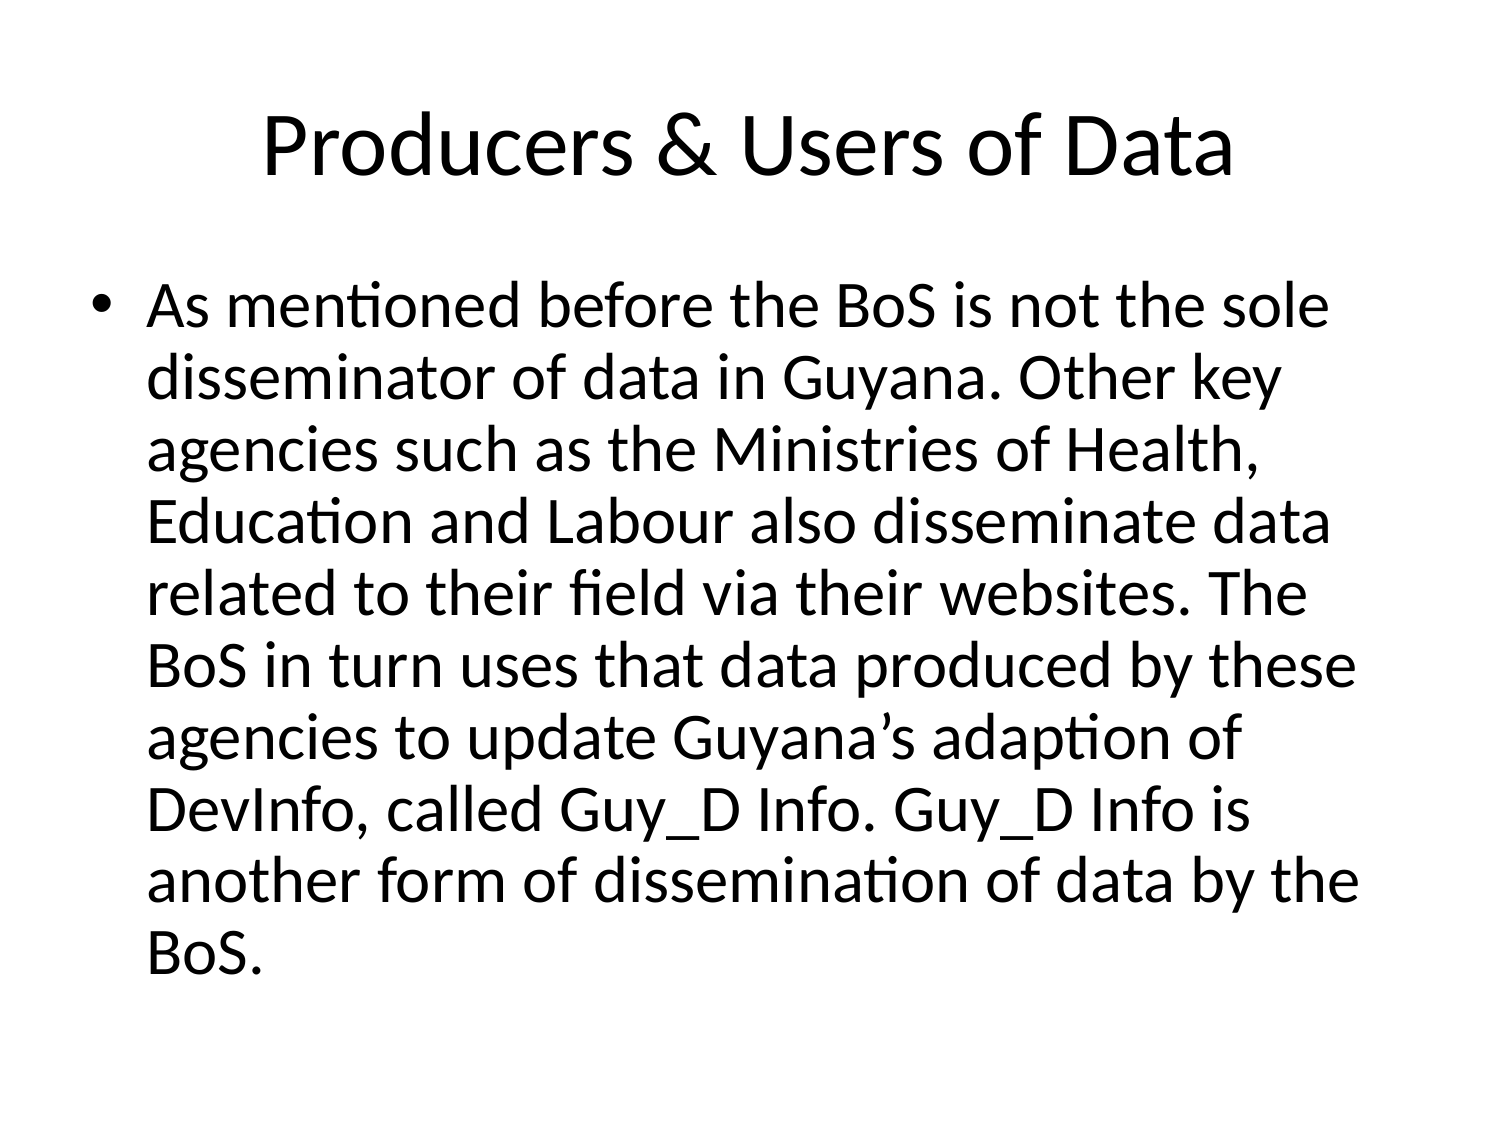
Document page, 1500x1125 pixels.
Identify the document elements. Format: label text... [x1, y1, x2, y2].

title Producers & Users of Data [74, 44, 1426, 233]
list As mentioned before the BoS is not the sole disseminator of data in Guyana. Other key agencies such as the Ministries of Health, Education and Labour also disseminate data related to their field via their websites. The BoS in turn uses that data produced by these agencies to update Guyana’s adaption of DevInfo, called Guy_D Info. Guy_D Info is another form of dissemination of data by the BoS. [74, 262, 1426, 1006]
